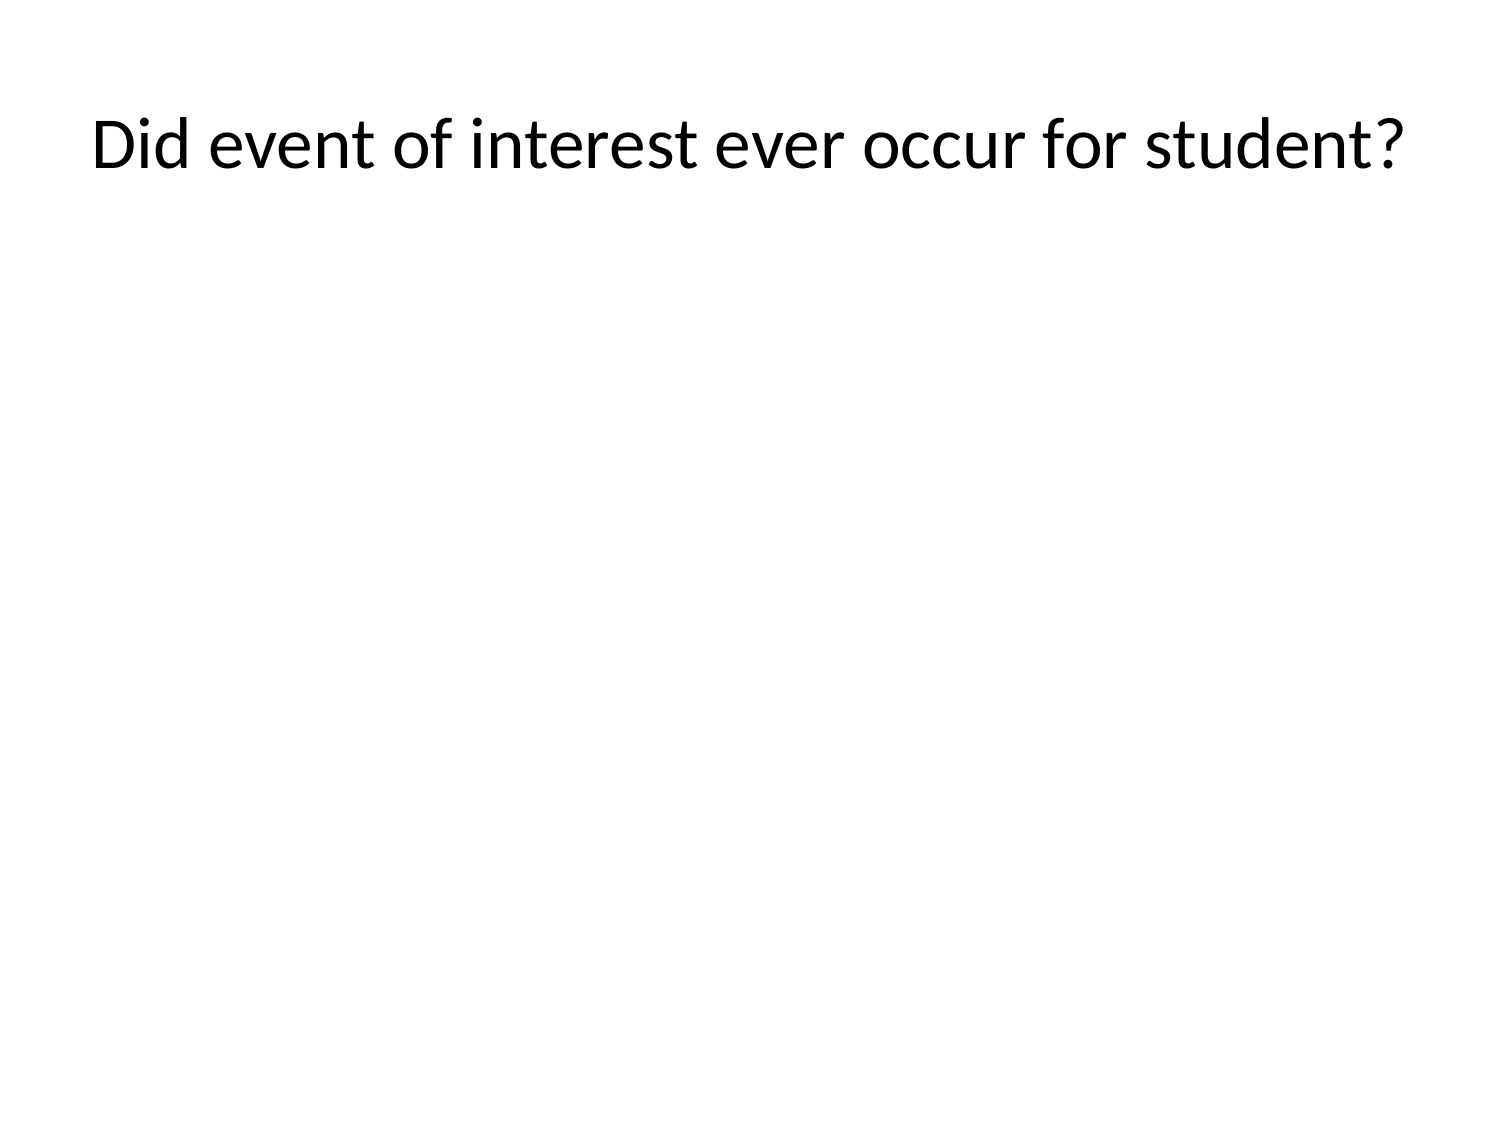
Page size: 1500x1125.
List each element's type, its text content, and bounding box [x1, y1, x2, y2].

title Did event of interest ever occur for student? [75, 45, 1425, 233]
